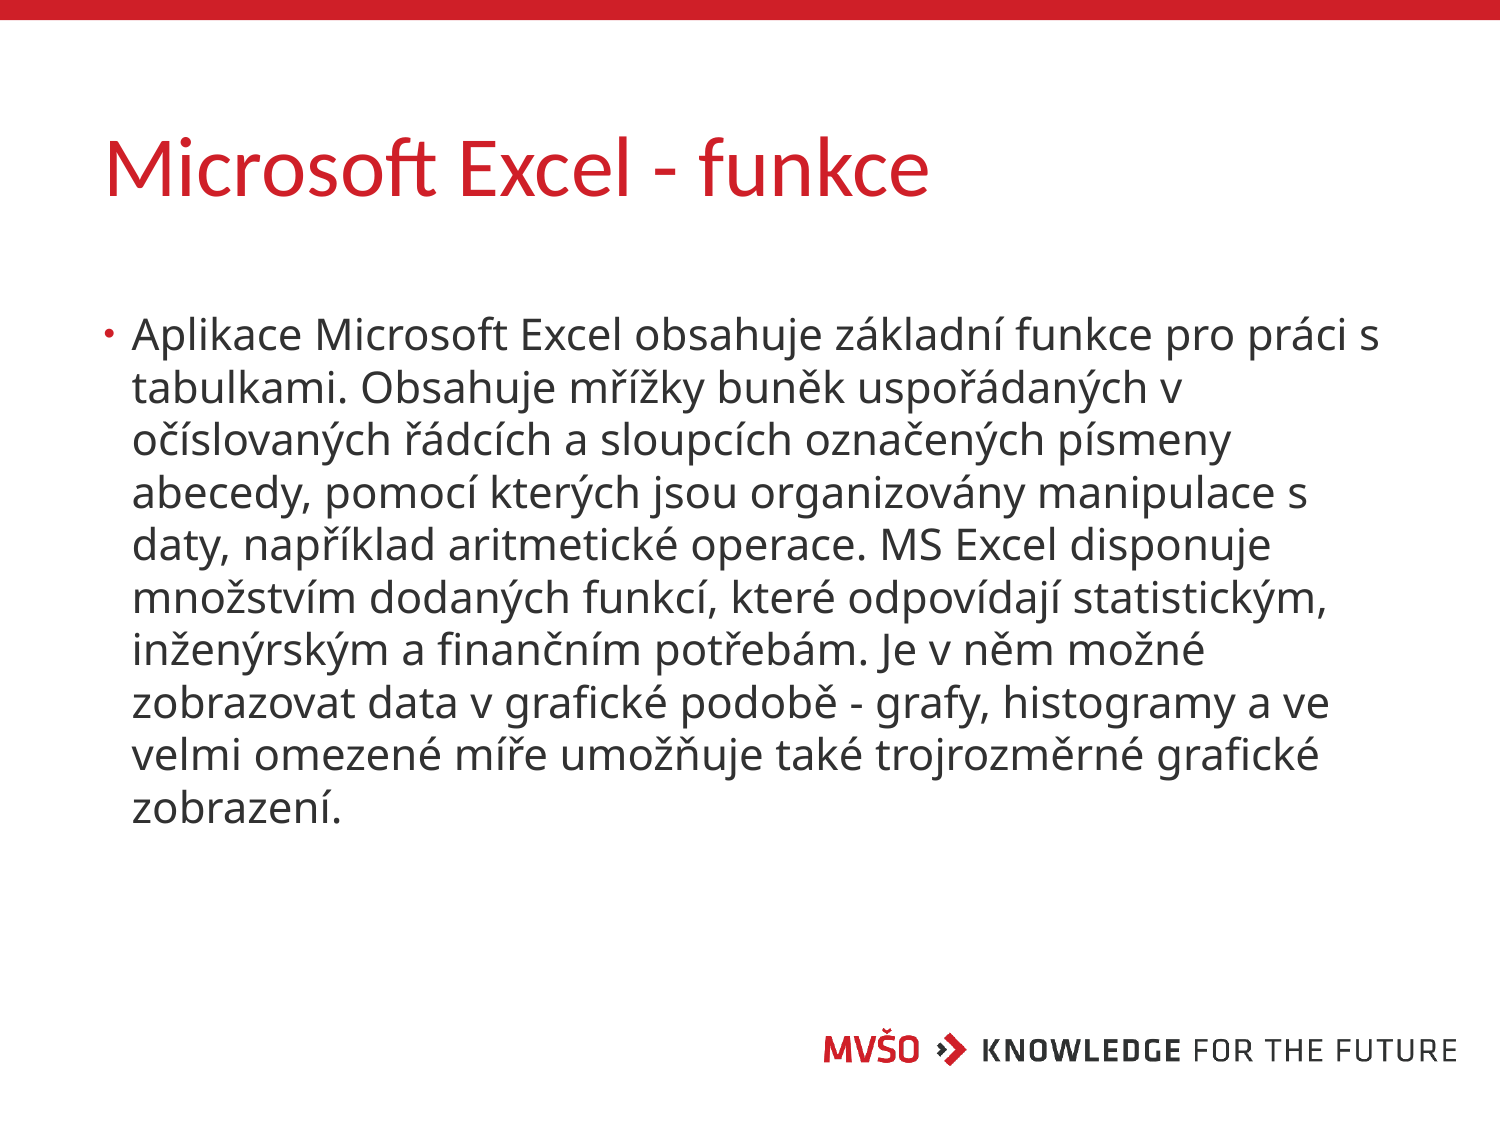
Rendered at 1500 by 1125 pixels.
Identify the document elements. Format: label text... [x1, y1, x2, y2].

title Microsoft Excel - funkce [88, 59, 1412, 278]
list Aplikace Microsoft Excel obsahuje základní funkce pro práci s tabulkami. Obsahuje mřížky buněk uspořádaných v očíslovaných řádcích a sloupcích označených písmeny abecedy, pomocí kterých jsou organizovány manipulace s daty, například aritmetické operace. MS Excel disponuje množstvím dodaných funkcí, které odpovídají statistickým, inženýrským a finančním potřebám. Je v něm možné zobrazovat data v grafické podobě - grafy, histogramy a ve velmi omezené míře umožňuje také trojrozměrné grafické zobrazení. [88, 299, 1412, 969]
picture [824, 1028, 1456, 1066]
